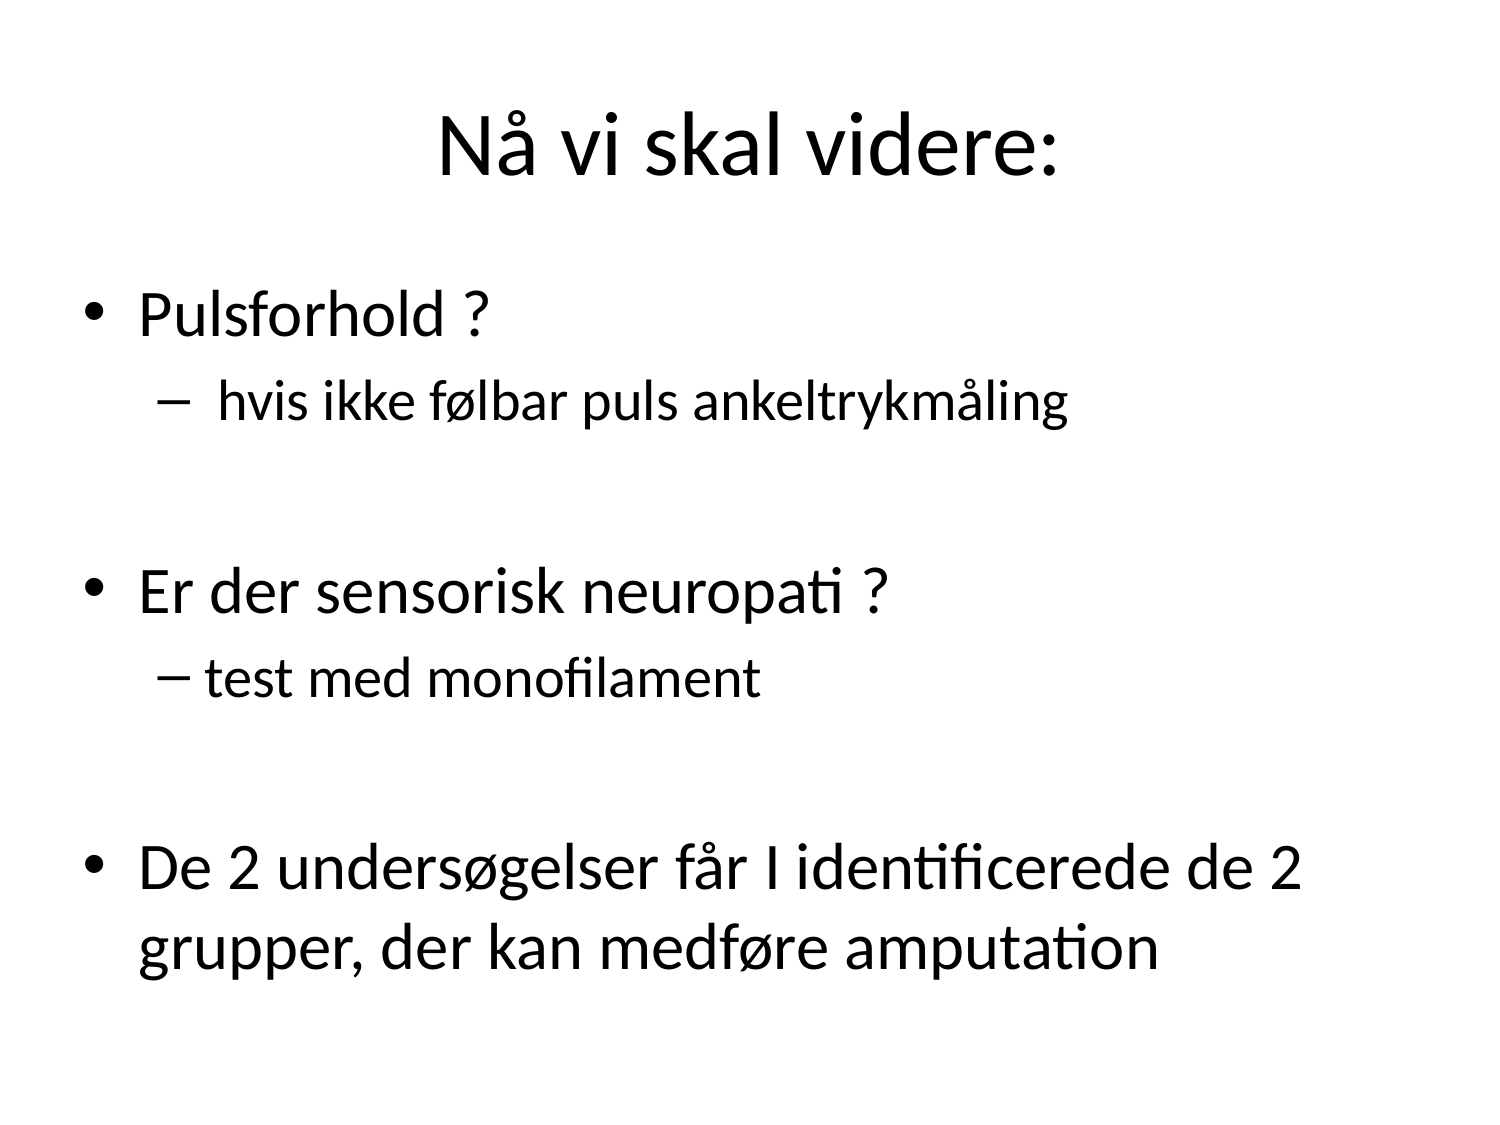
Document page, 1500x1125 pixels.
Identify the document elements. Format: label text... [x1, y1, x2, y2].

list Pulsforhold ? hvis ikke følbar puls ankeltrykmåling Er der sensorisk neuropati ? test med monofilament De 2 undersøgelser får I identificerede de 2 grupper, der kan medføre amputation [74, 261, 1426, 1006]
title Nå vi skal videre: [74, 44, 1426, 234]
